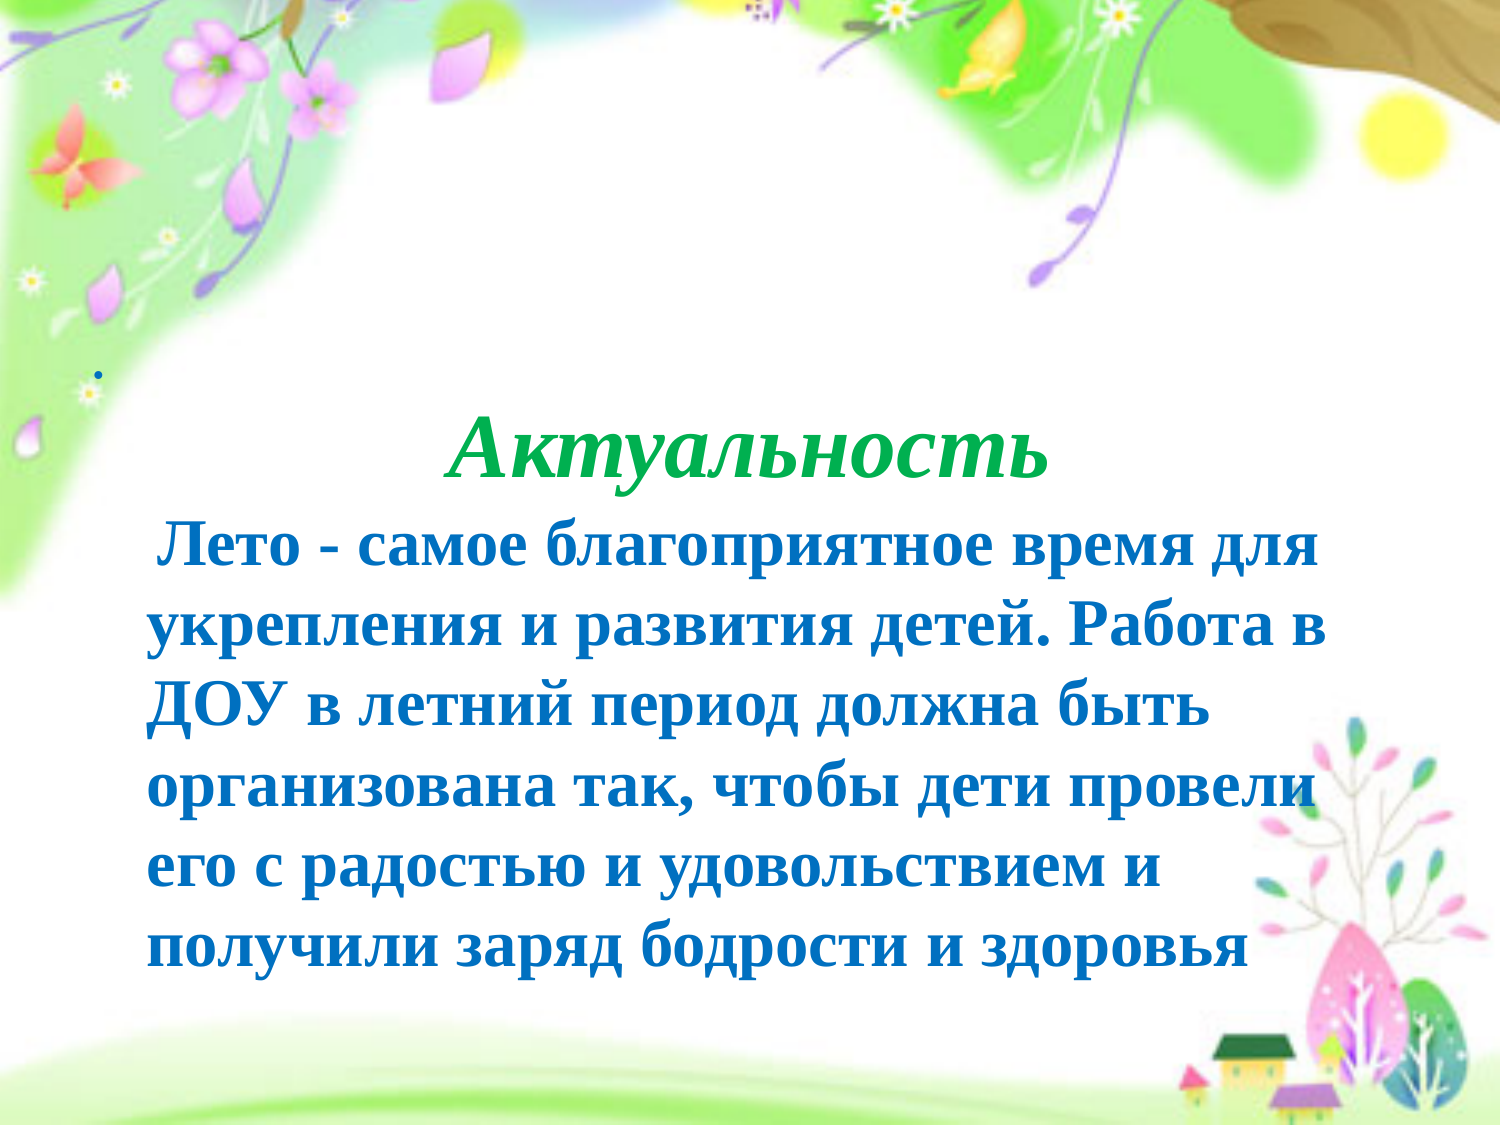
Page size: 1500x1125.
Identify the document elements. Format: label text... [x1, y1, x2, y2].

picture [0, 0, 1500, 1125]
list . Лето - самое благоприятное время для укрепления и развития детей. Работа в ДОУ в летний период должна быть организована так, чтобы дети провели его с радостью и удовольствием и получили заряд бодрости и здоровья [75, 304, 1425, 1125]
title Актуальность [75, 199, 1425, 304]
